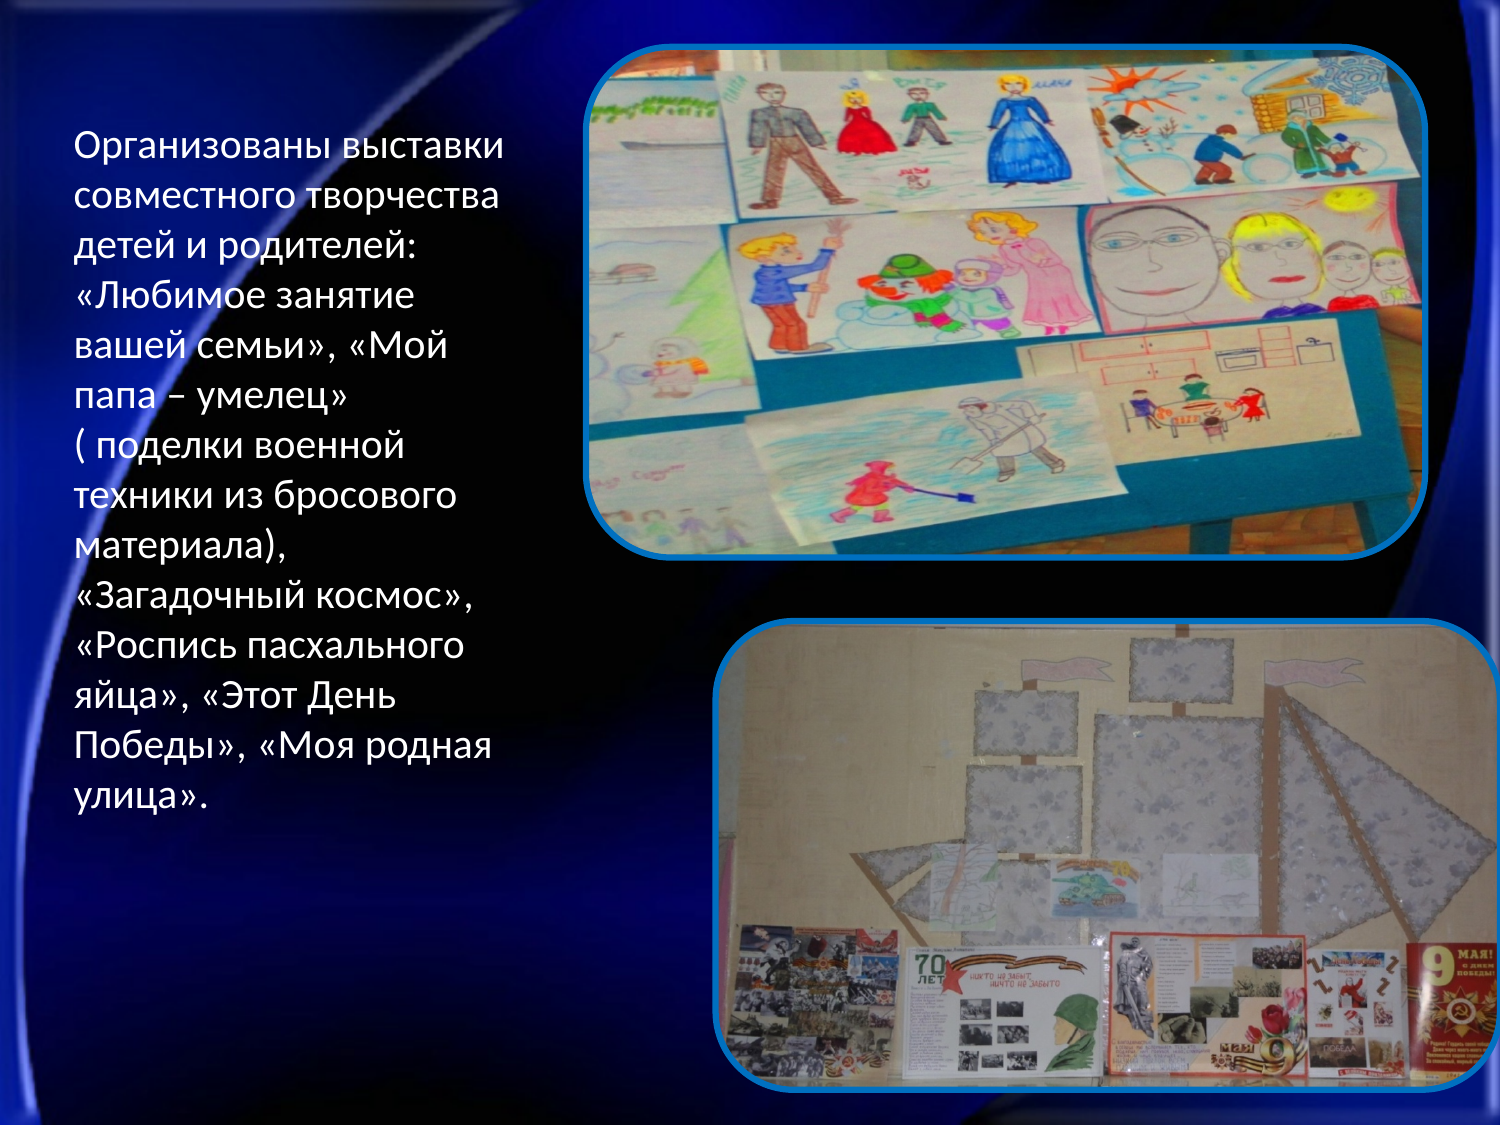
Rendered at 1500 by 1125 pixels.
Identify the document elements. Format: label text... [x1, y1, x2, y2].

picture [0, 0, 1500, 1125]
text_box Организованы выставки совместного творчества детей и родителей: «Любимое занятие вашей семьи», «Мой папа – умелец» ( поделки военной техники из бросового материала), «Загадочный космос», «Роспись пасхального яйца», «Этот День Победы», «Моя родная улица». [58, 108, 528, 824]
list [585, 46, 1426, 558]
